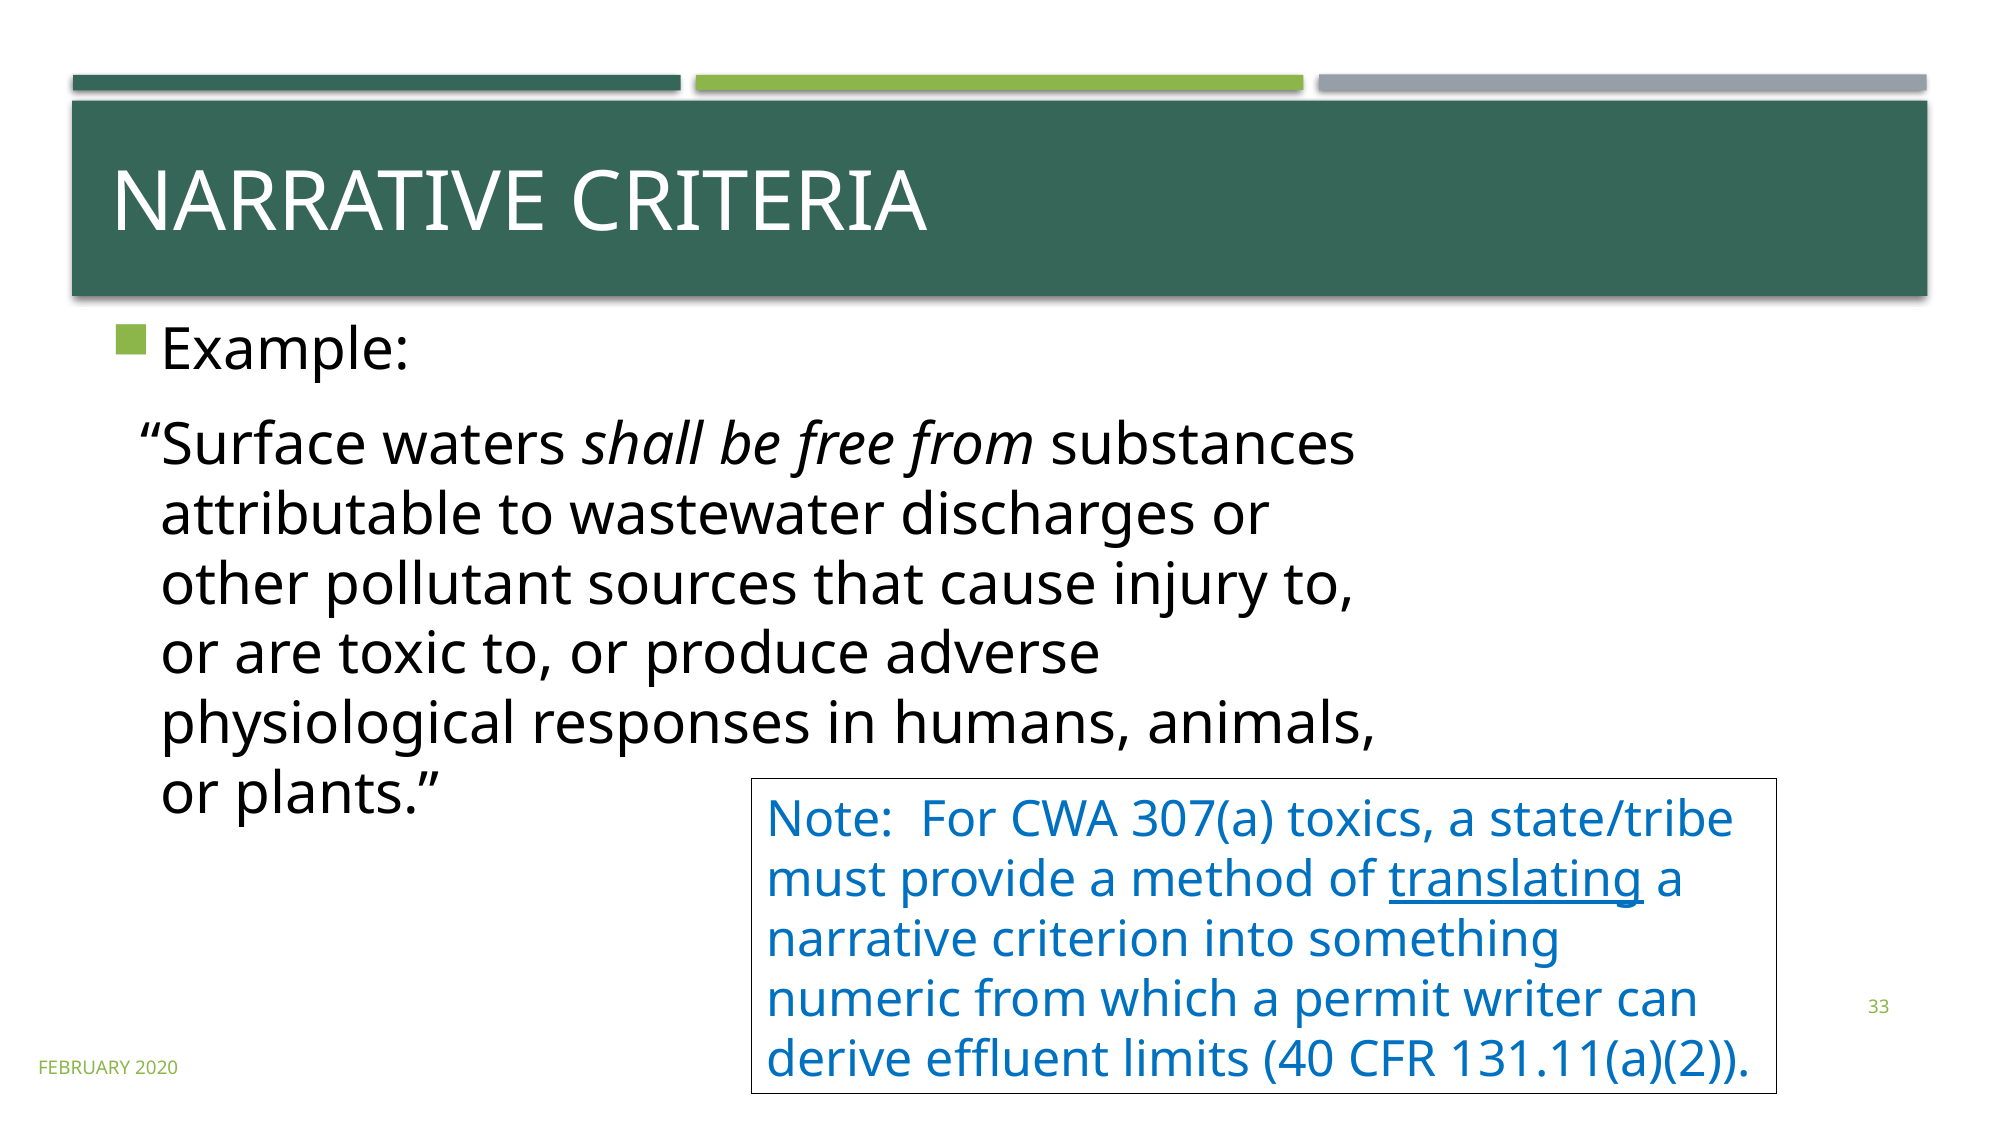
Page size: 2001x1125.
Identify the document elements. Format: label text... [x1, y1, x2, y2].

list Example: “Surface waters shall be free from substances attributable to wastewater discharges or other pollutant sources that cause injury to, or are toxic to, or produce adverse physiological responses in humans, animals, or plants.” [95, 315, 1408, 916]
slide_number 33 [1732, 977, 1905, 1037]
text_box Note: For CWA 307(a) toxics, a state/tribe must provide a method of translating a narrative criterion into something numeric from which a permit writer can derive effluent limits (40 CFR 131.11(a)(2)). [751, 778, 1777, 1094]
title Narrative Criteria [95, 88, 1905, 255]
footer february 2020 [23, 1036, 1158, 1097]
